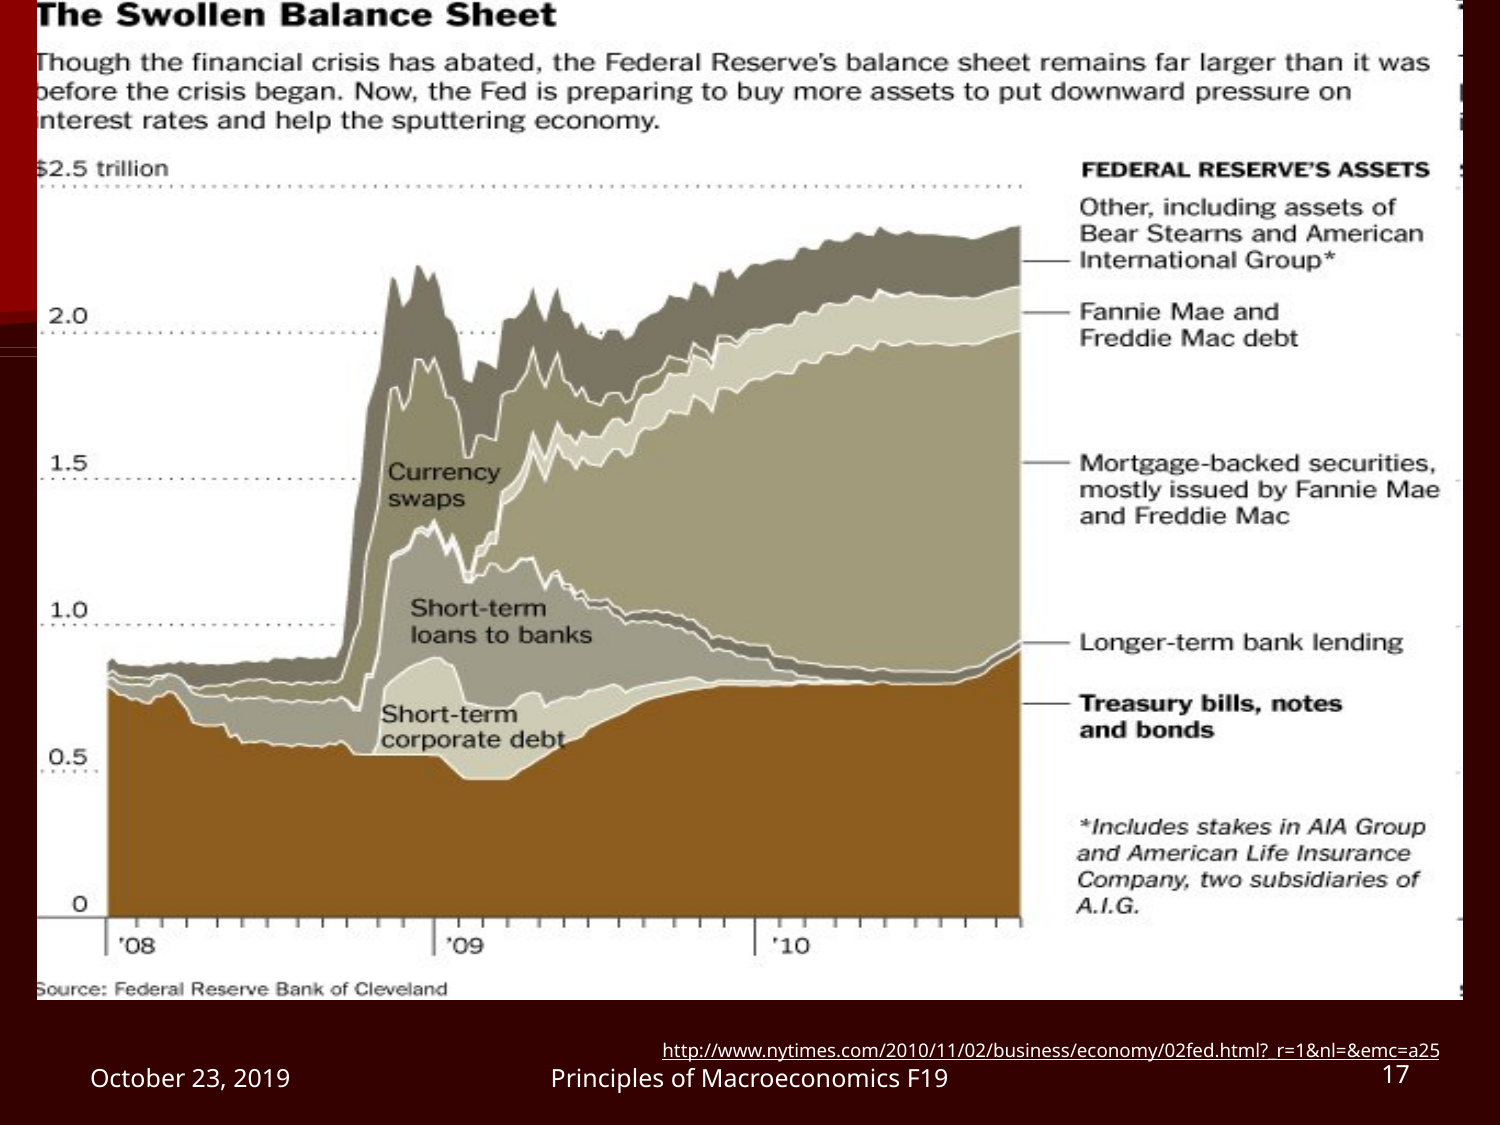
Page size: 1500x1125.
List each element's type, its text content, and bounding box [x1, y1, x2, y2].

text_box http://www.nytimes.com/2010/11/02/business/economy/02fed.html?_r=1&nl=&emc=a25 [647, 1012, 1464, 1073]
slide_number 17 [1074, 1073, 1425, 1100]
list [37, 0, 1463, 1000]
footer Principles of Macroeconomics F19 [512, 1025, 988, 1100]
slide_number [75, 1025, 425, 1100]
